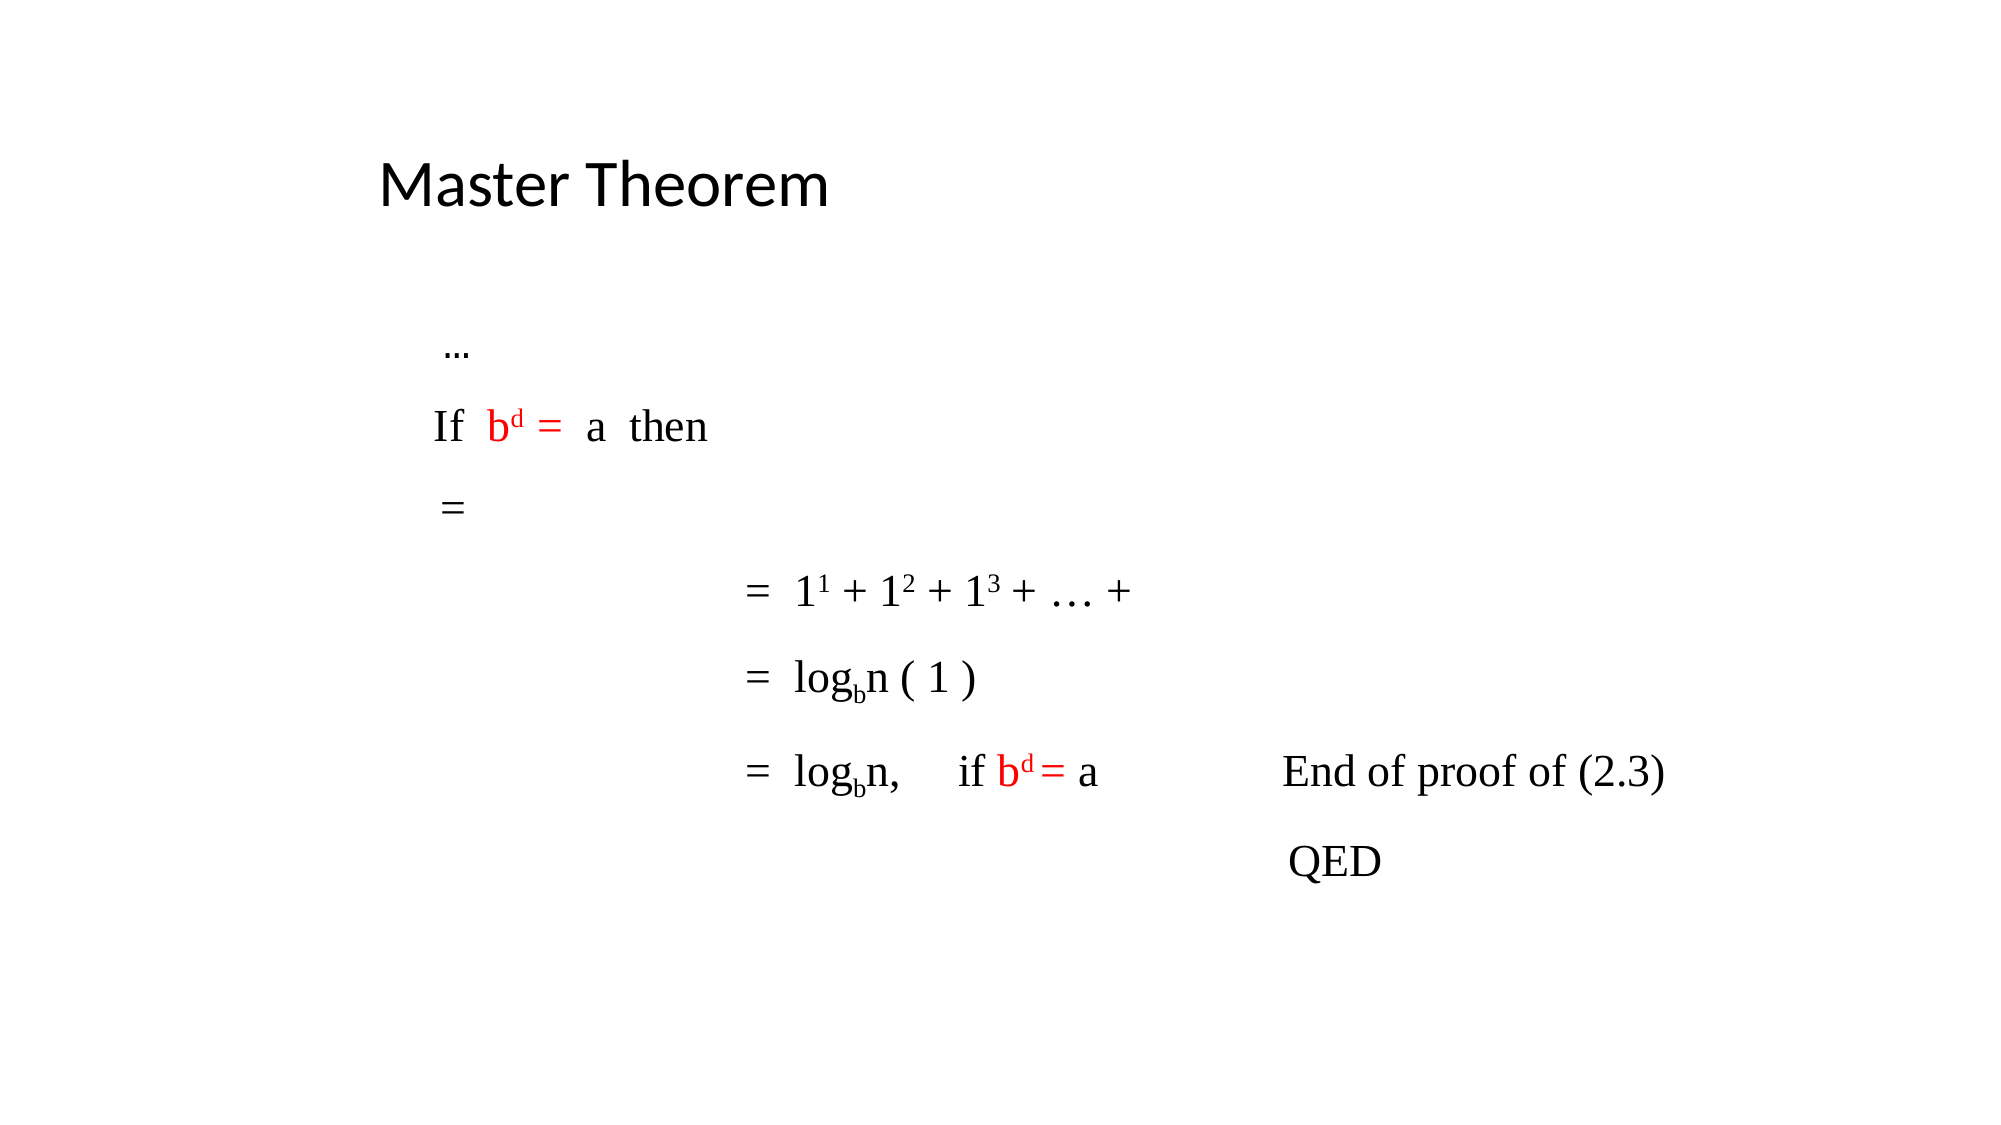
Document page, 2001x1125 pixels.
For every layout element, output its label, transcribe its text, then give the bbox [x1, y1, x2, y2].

text_box Master Theorem [363, 132, 847, 228]
